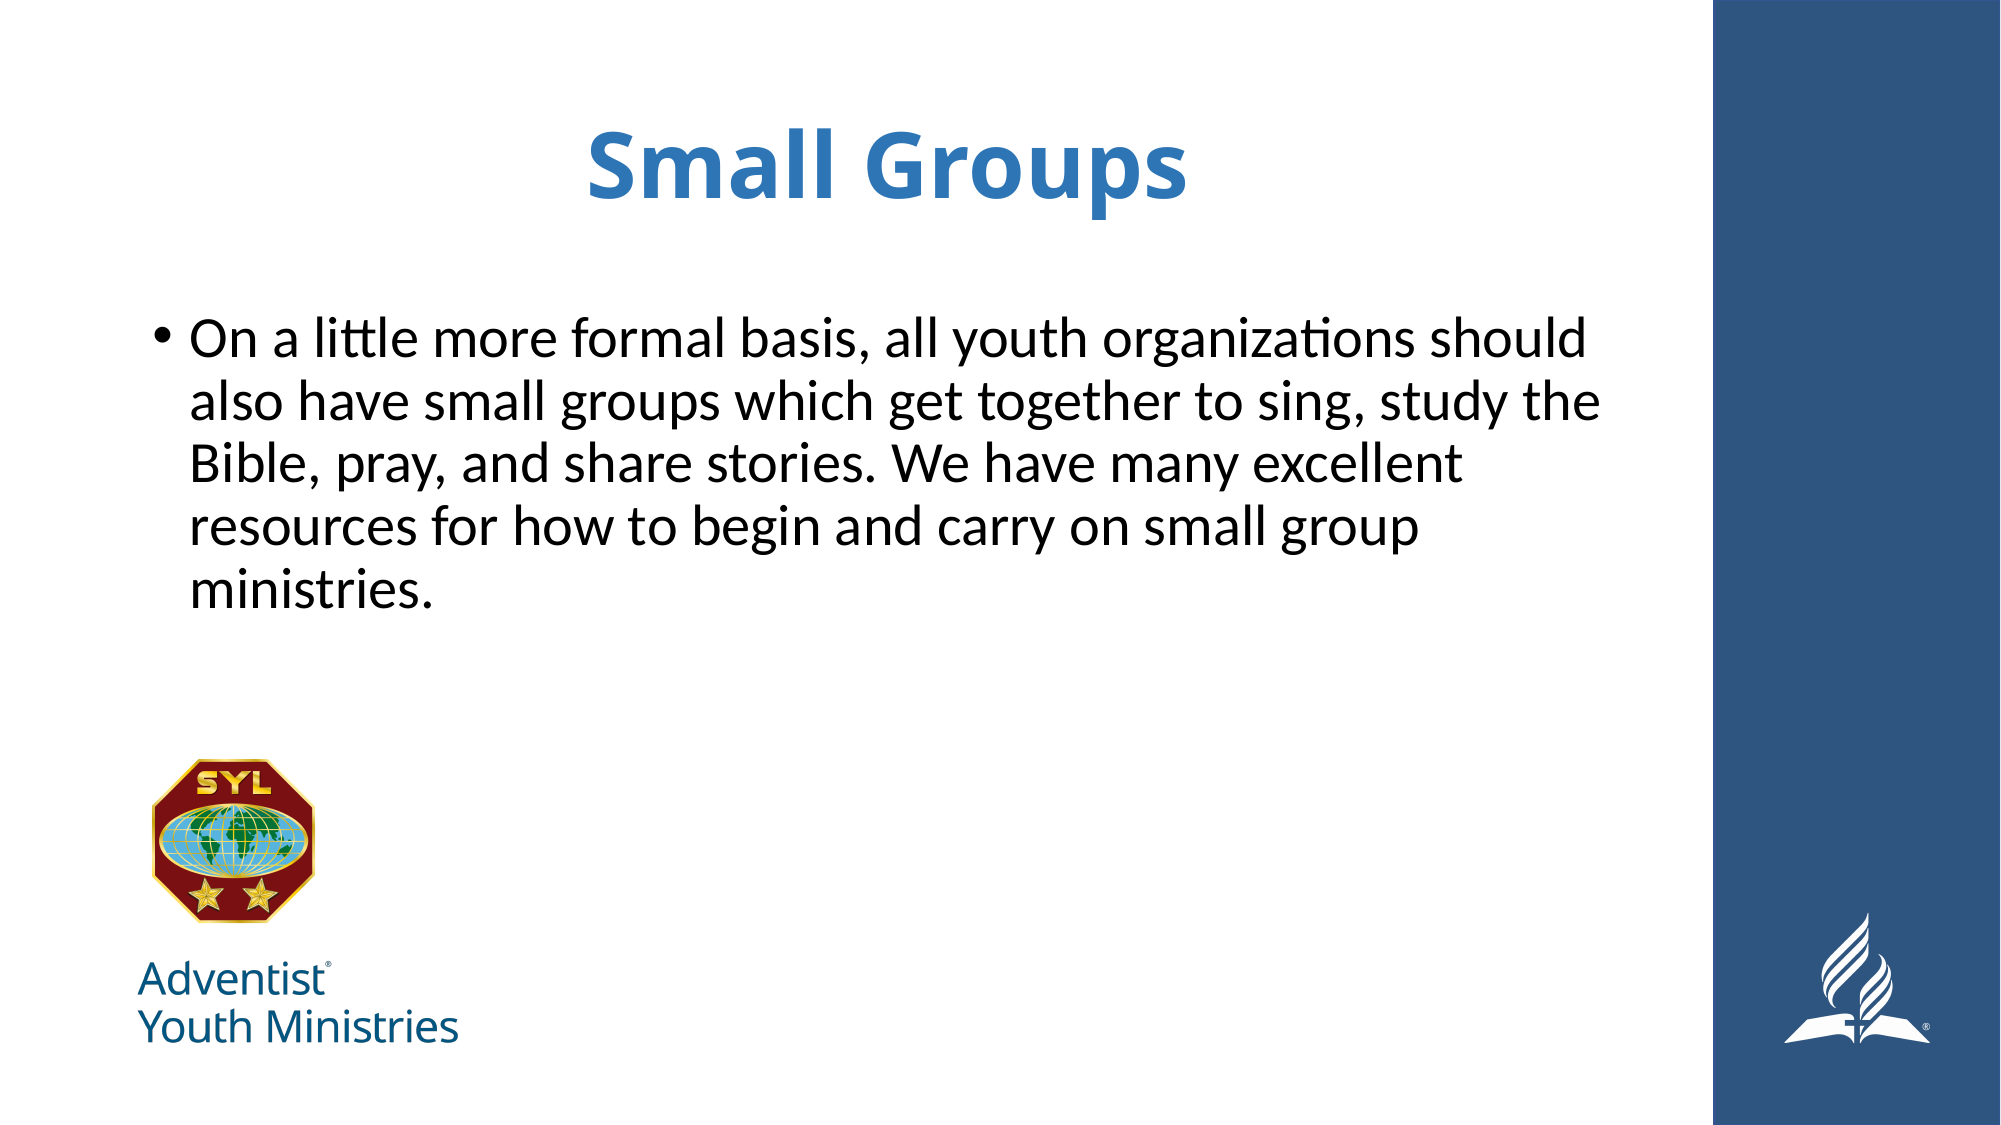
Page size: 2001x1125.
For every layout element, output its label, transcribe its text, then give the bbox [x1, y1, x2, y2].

picture [1771, 892, 1943, 1064]
picture [145, 1014, 155, 1024]
picture [277, 1014, 292, 1034]
list On a little more formal basis, all youth organizations should also have small groups which get together to sing, study the Bible, pray, and share stories. We have many excellent resources for how to begin and carry on small group ministries. [137, 299, 1691, 1014]
picture [109, 730, 489, 1064]
title Small Groups [137, 59, 1639, 278]
